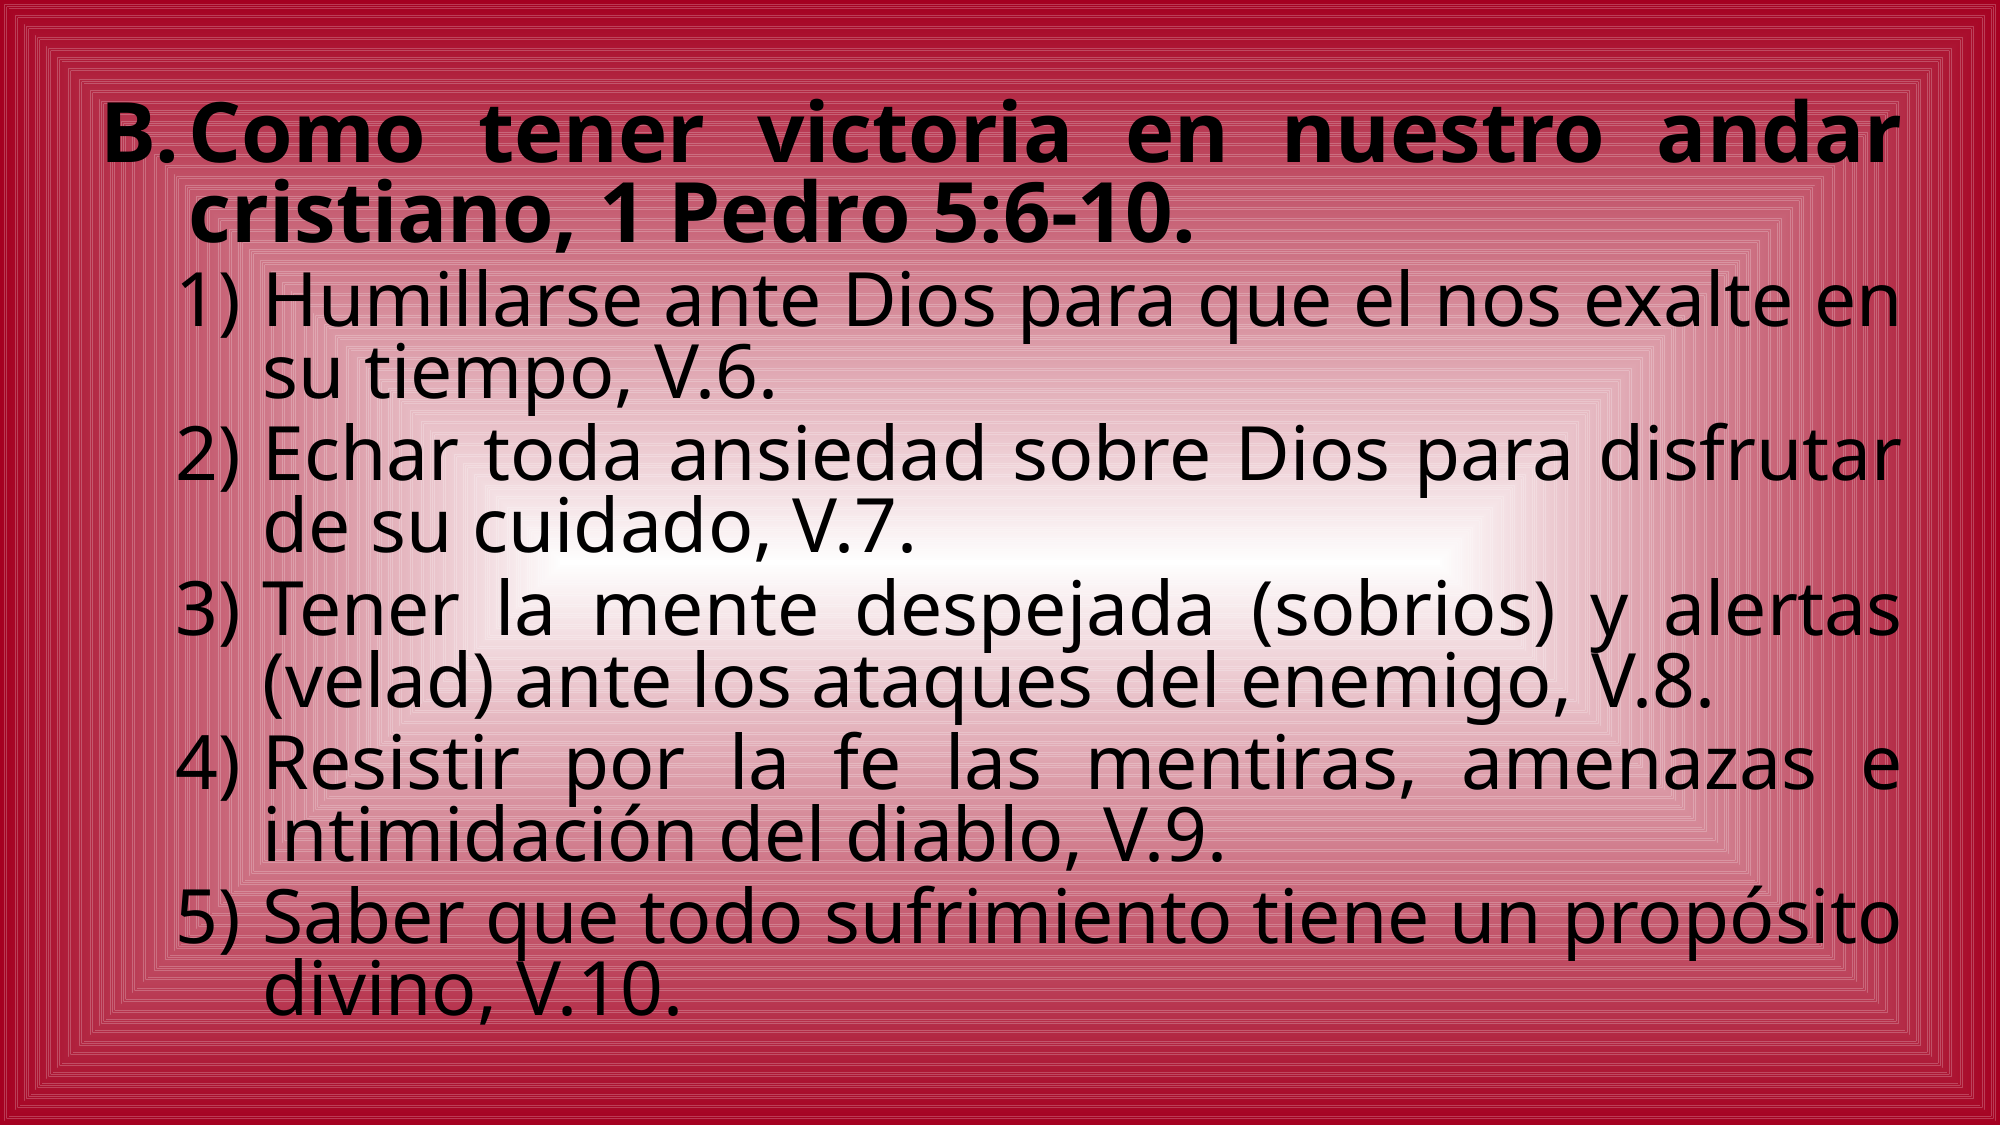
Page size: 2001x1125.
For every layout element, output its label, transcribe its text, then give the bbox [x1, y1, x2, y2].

list Como tener victoria en nuestro andar cristiano, 1 Pedro 5:6-10. Humillarse ante Dios para que el nos exalte en su tiempo, V.6. Echar toda ansiedad sobre Dios para disfrutar de su cuidado, V.7. Tener la mente despejada (sobrios) y alertas (velad) ante los ataques del enemigo, V.8. Resistir por la fe las mentiras, amenazas e intimidación del diablo, V.9. Saber que todo sufrimiento tiene un propósito divino, V.10. [85, 64, 1919, 1065]
